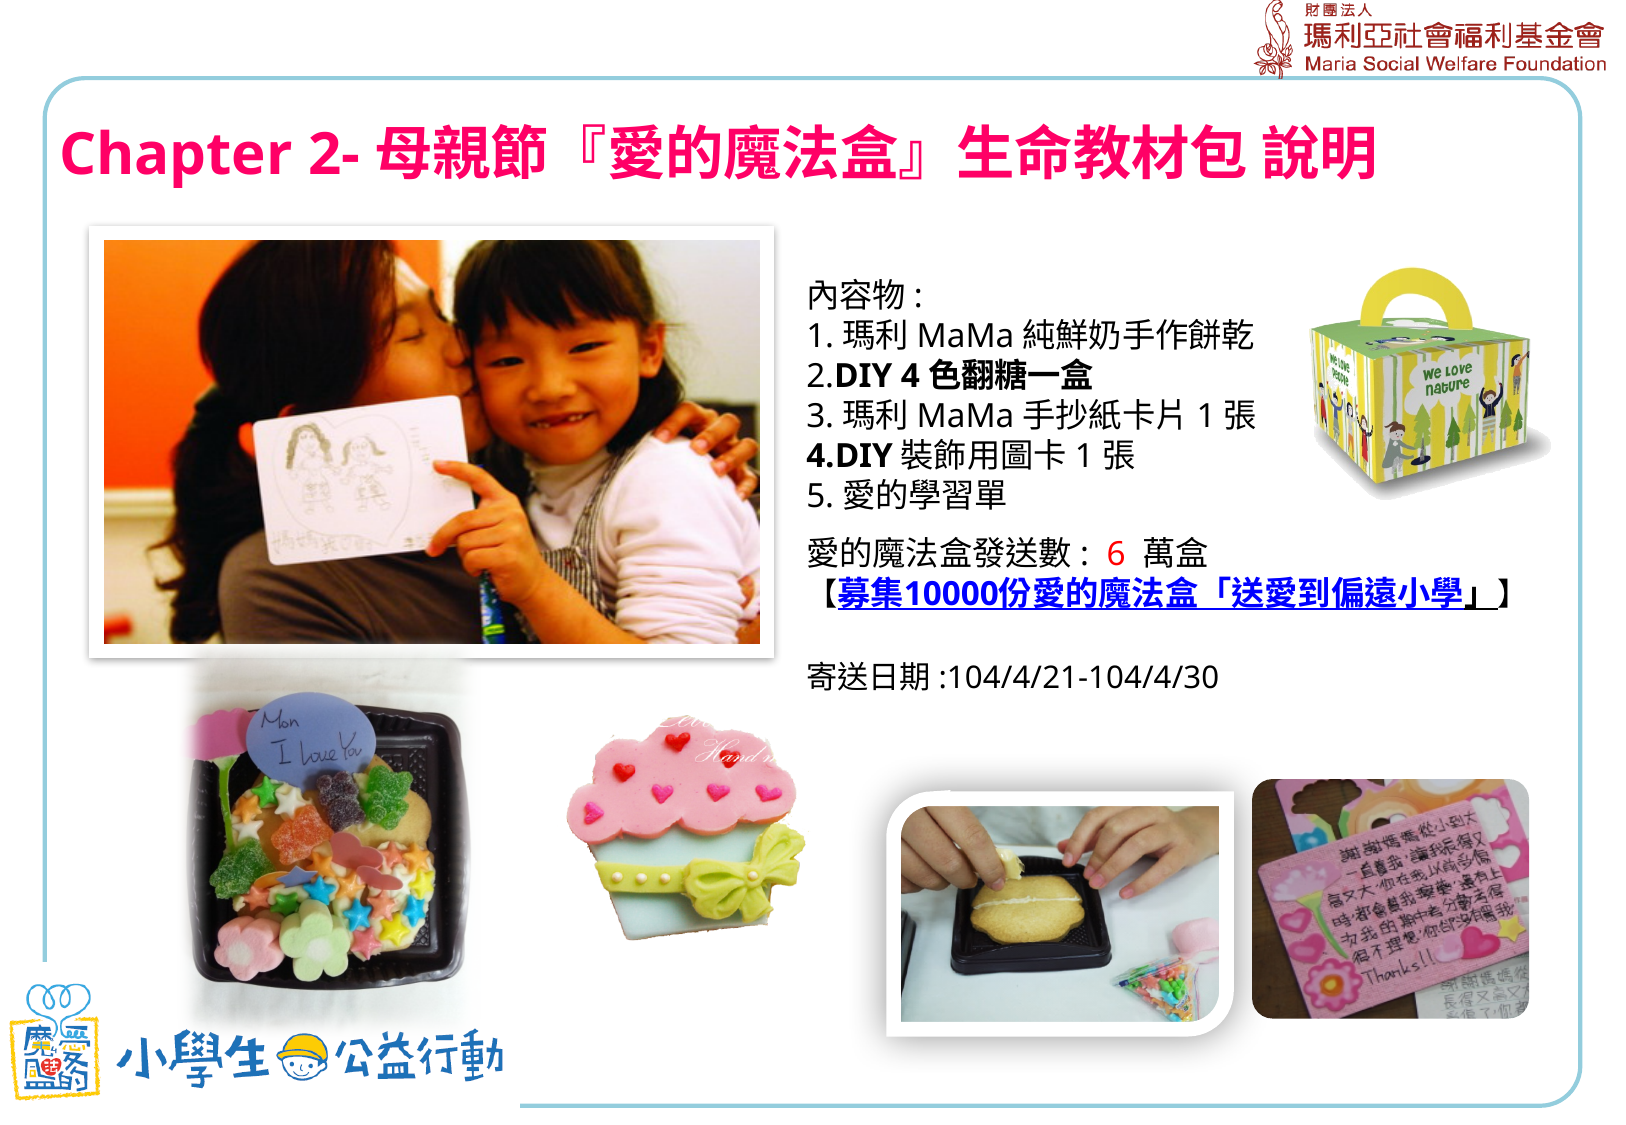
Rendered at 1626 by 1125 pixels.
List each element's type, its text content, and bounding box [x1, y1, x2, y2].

picture [1251, 778, 1530, 1019]
picture [1270, 239, 1572, 506]
text_box Chapter 2-母親節『愛的魔法盒』生命教材包 說明 [44, 108, 1393, 194]
picture [893, 798, 1227, 1030]
text_box 愛的魔法盒發送數: 6 萬盒 【募集10000份愛的魔法盒「送愛到偏遠小學」】 寄送日期:104/4/21-104/4/30 [791, 524, 1569, 703]
picture [552, 713, 814, 961]
picture [0, 239, 760, 1107]
picture [1253, 0, 1606, 79]
text_box 內容物: 1.瑪利MaMa純鮮奶手作餅乾 2.DIY 4色翻糖一盒 3.瑪利MaMa手抄紙卡片1張 4.DIY裝飾用圖卡1張 5.愛的學習單 [791, 267, 1339, 522]
